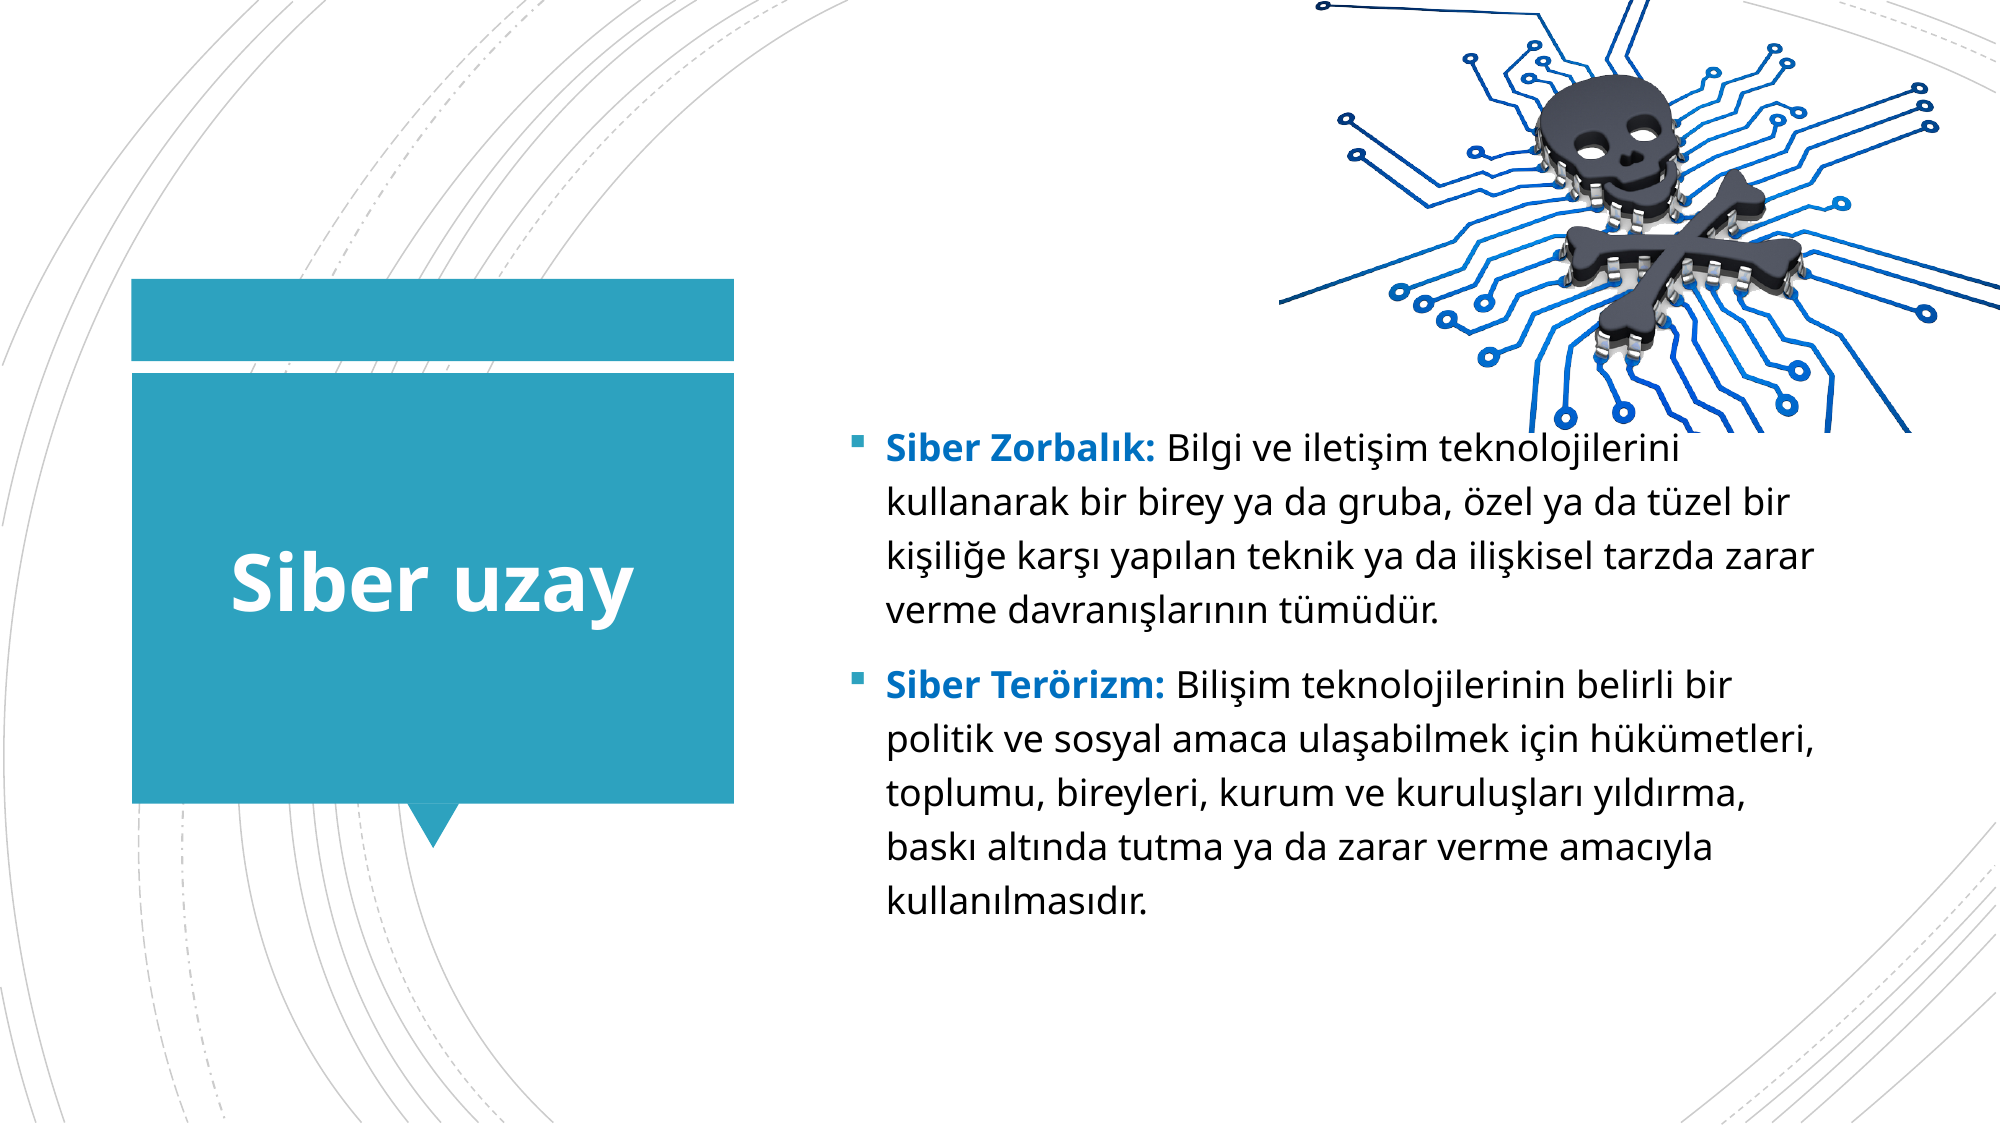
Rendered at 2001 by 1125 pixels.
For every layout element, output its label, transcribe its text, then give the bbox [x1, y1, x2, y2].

picture [1278, 0, 2000, 433]
list Siber Zorbalık: Bilgi ve iletişim teknolojilerini kullanarak bir birey ya da gruba, özel ya da tüzel bir kişiliğe karşı yapılan teknik ya da ilişkisel tarzda zarar verme davranışlarının tümüdür. Siber Terörizm: Bilişim teknolojilerinin belirli bir politik ve sosyal amaca ulaşabilmek için hükümetleri, toplumu, bireyleri, kurum ve kuruluşları yıldırma, baskı altında tutma ya da zarar verme amacıyla kullanılmasıdır. [833, 237, 1864, 1099]
title Siber uzay [145, 385, 720, 789]
